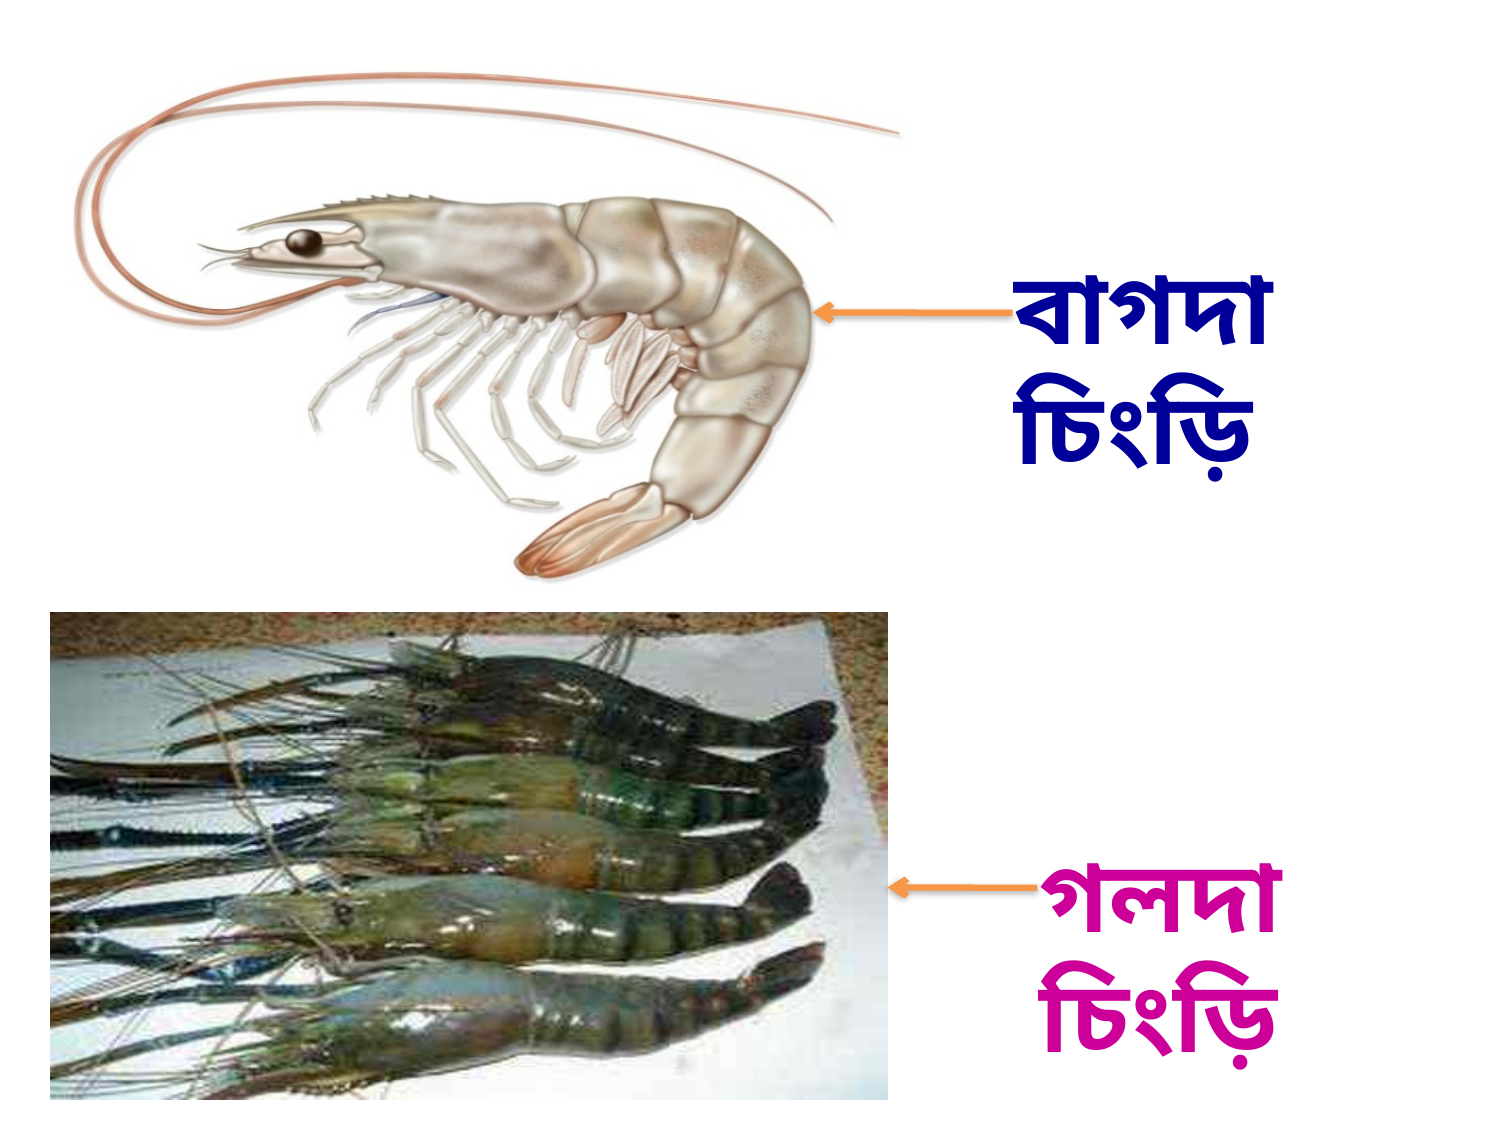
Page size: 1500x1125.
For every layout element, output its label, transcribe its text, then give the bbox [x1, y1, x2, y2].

text_box গলদা চিংড়ি [1025, 824, 1500, 1080]
text_box বাগদা চিংড়ি [999, 237, 1463, 493]
picture [49, 612, 888, 1101]
picture [49, 37, 951, 609]
